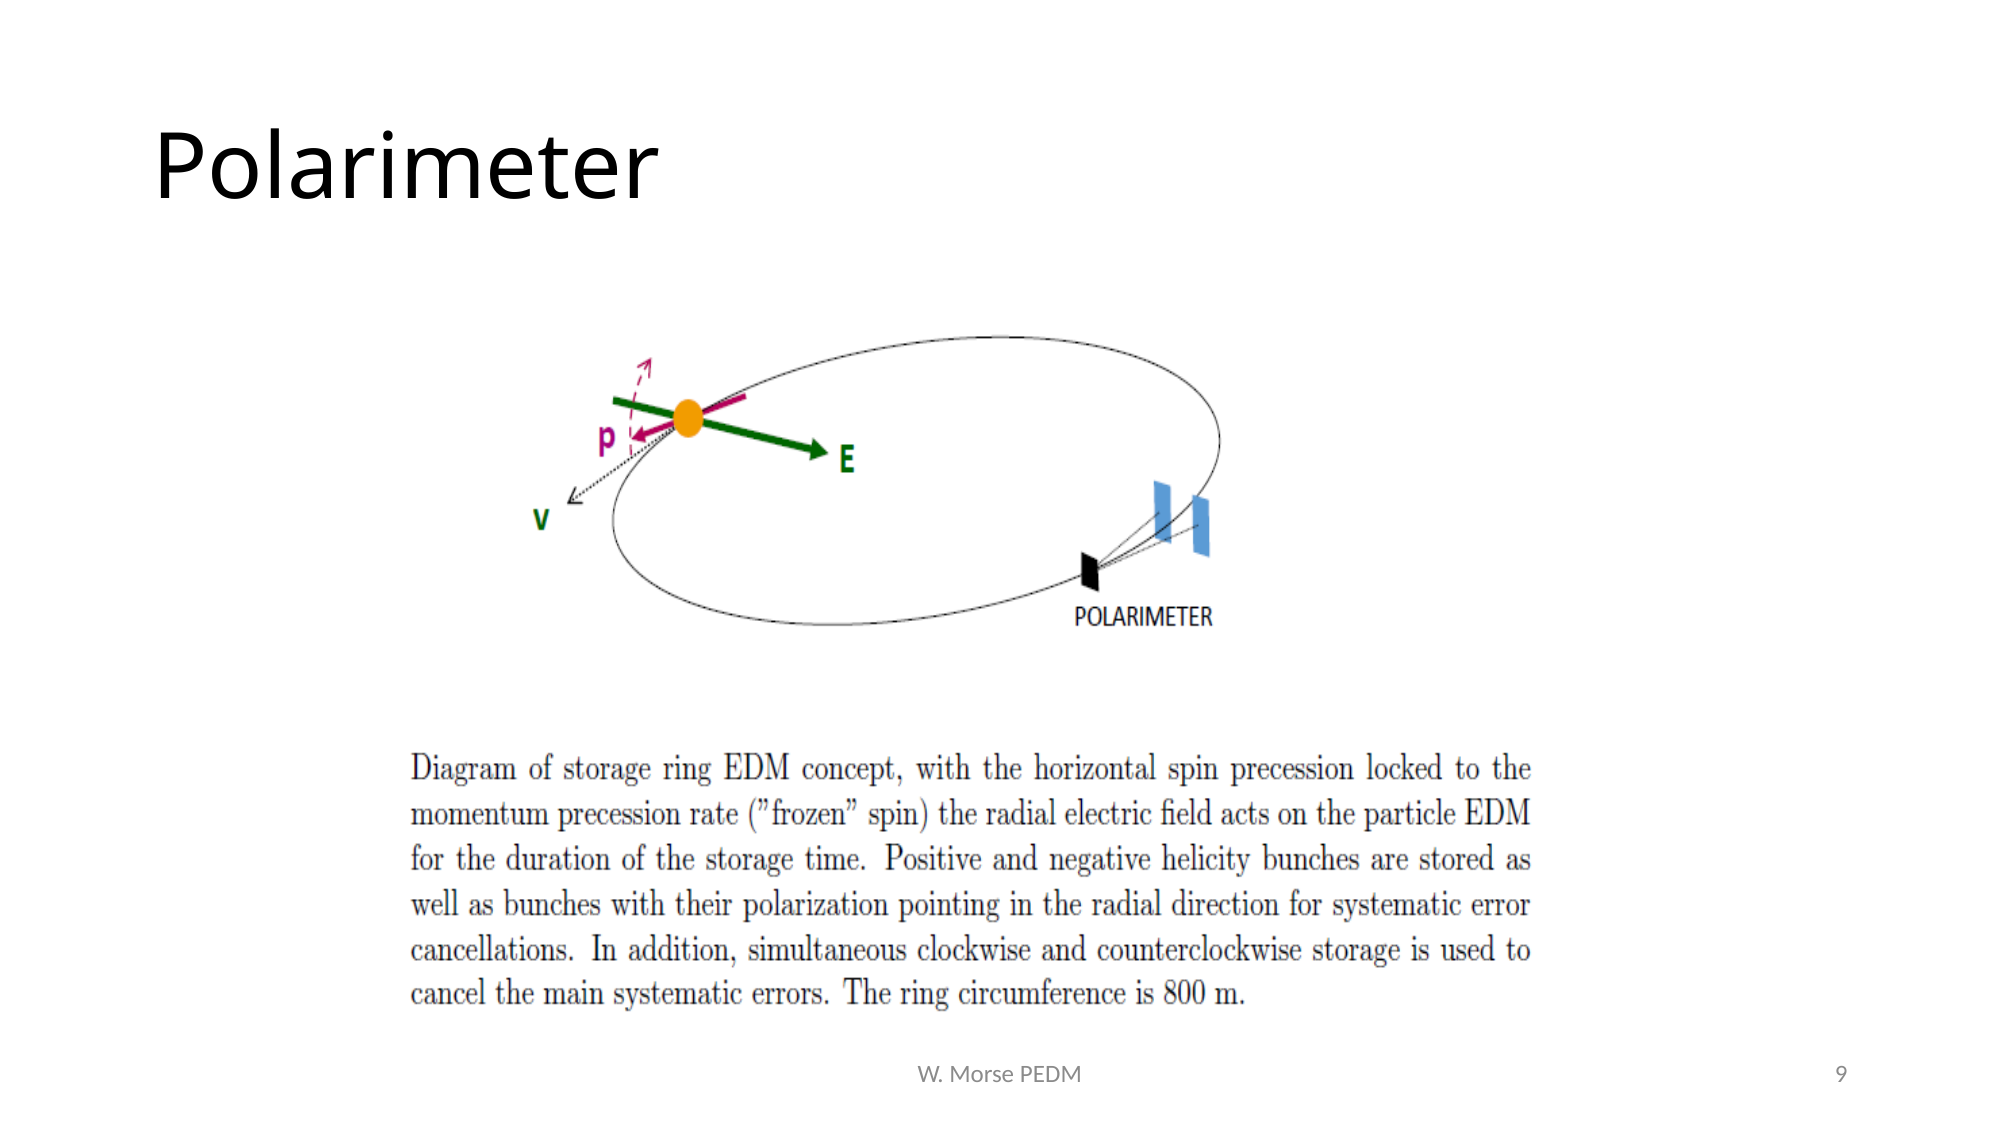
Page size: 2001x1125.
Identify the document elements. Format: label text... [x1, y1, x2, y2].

footer W. Morse PEDM [662, 1042, 1338, 1103]
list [401, 309, 1541, 1025]
slide_number 9 [1412, 1042, 1863, 1103]
title Polarimeter [137, 59, 1863, 278]
